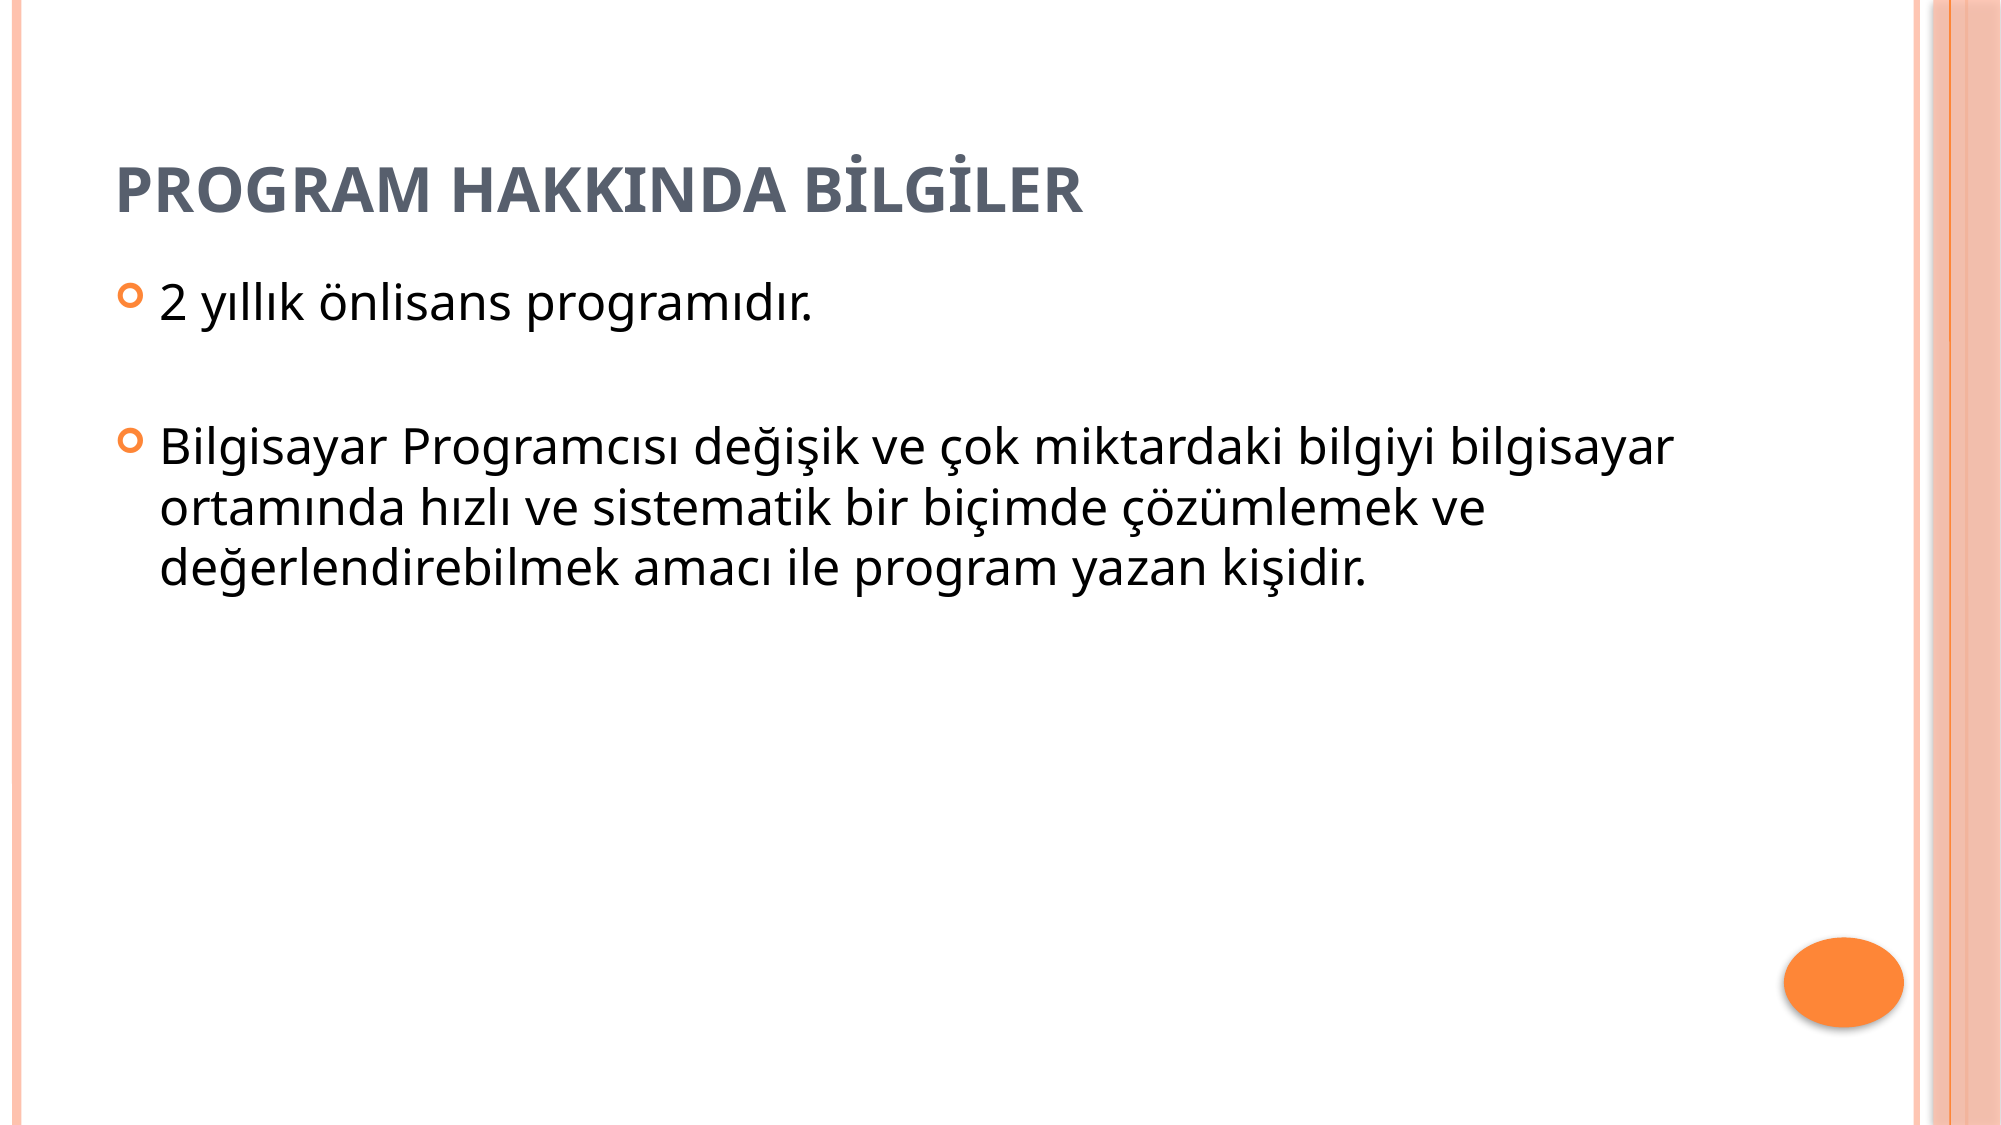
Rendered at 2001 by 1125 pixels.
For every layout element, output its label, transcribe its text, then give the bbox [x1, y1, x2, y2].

list 2 yıllık önlisans programıdır. Bilgisayar Programcısı değişik ve çok miktardaki bilgiyi bilgisayar ortamında hızlı ve sistematik bir biçimde çözümlemek ve değerlendirebilmek amacı ile program yazan kişidir. [99, 262, 1734, 1062]
title PROGRAM HAKKINDA BİLGİLER [99, 45, 1734, 233]
